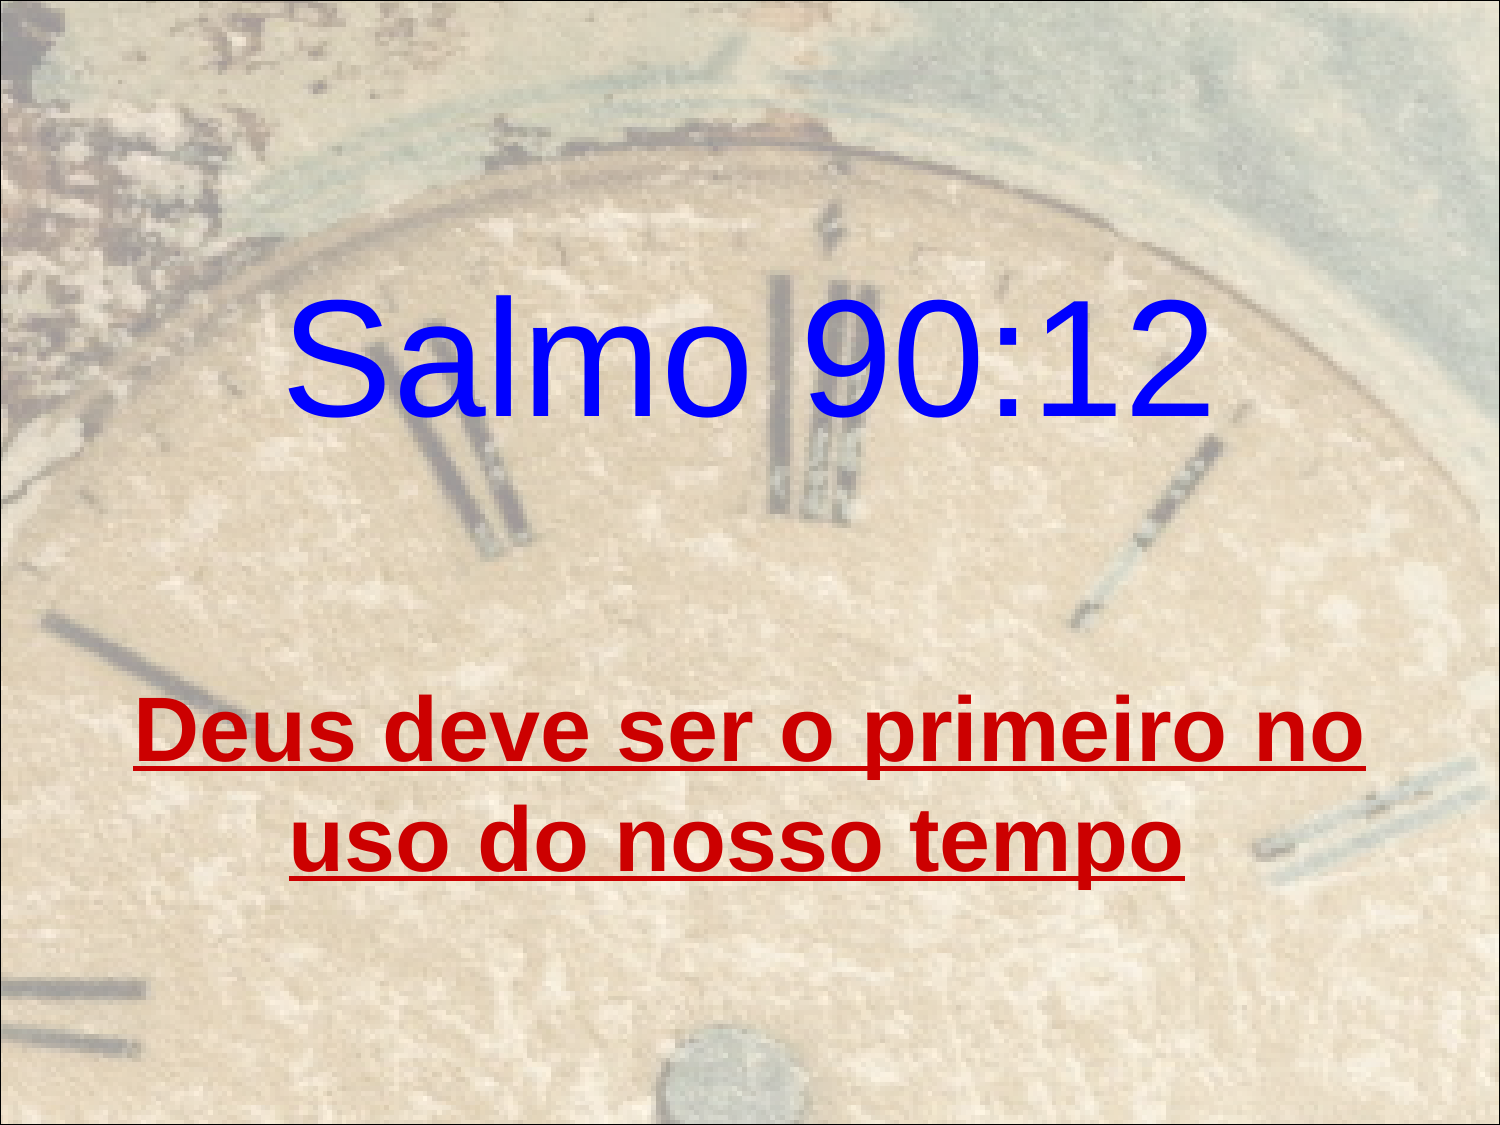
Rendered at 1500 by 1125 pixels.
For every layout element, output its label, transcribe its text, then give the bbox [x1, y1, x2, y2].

title Salmo 90:12 Deus deve ser o primeiro no uso do nosso tempo [75, 151, 1425, 988]
